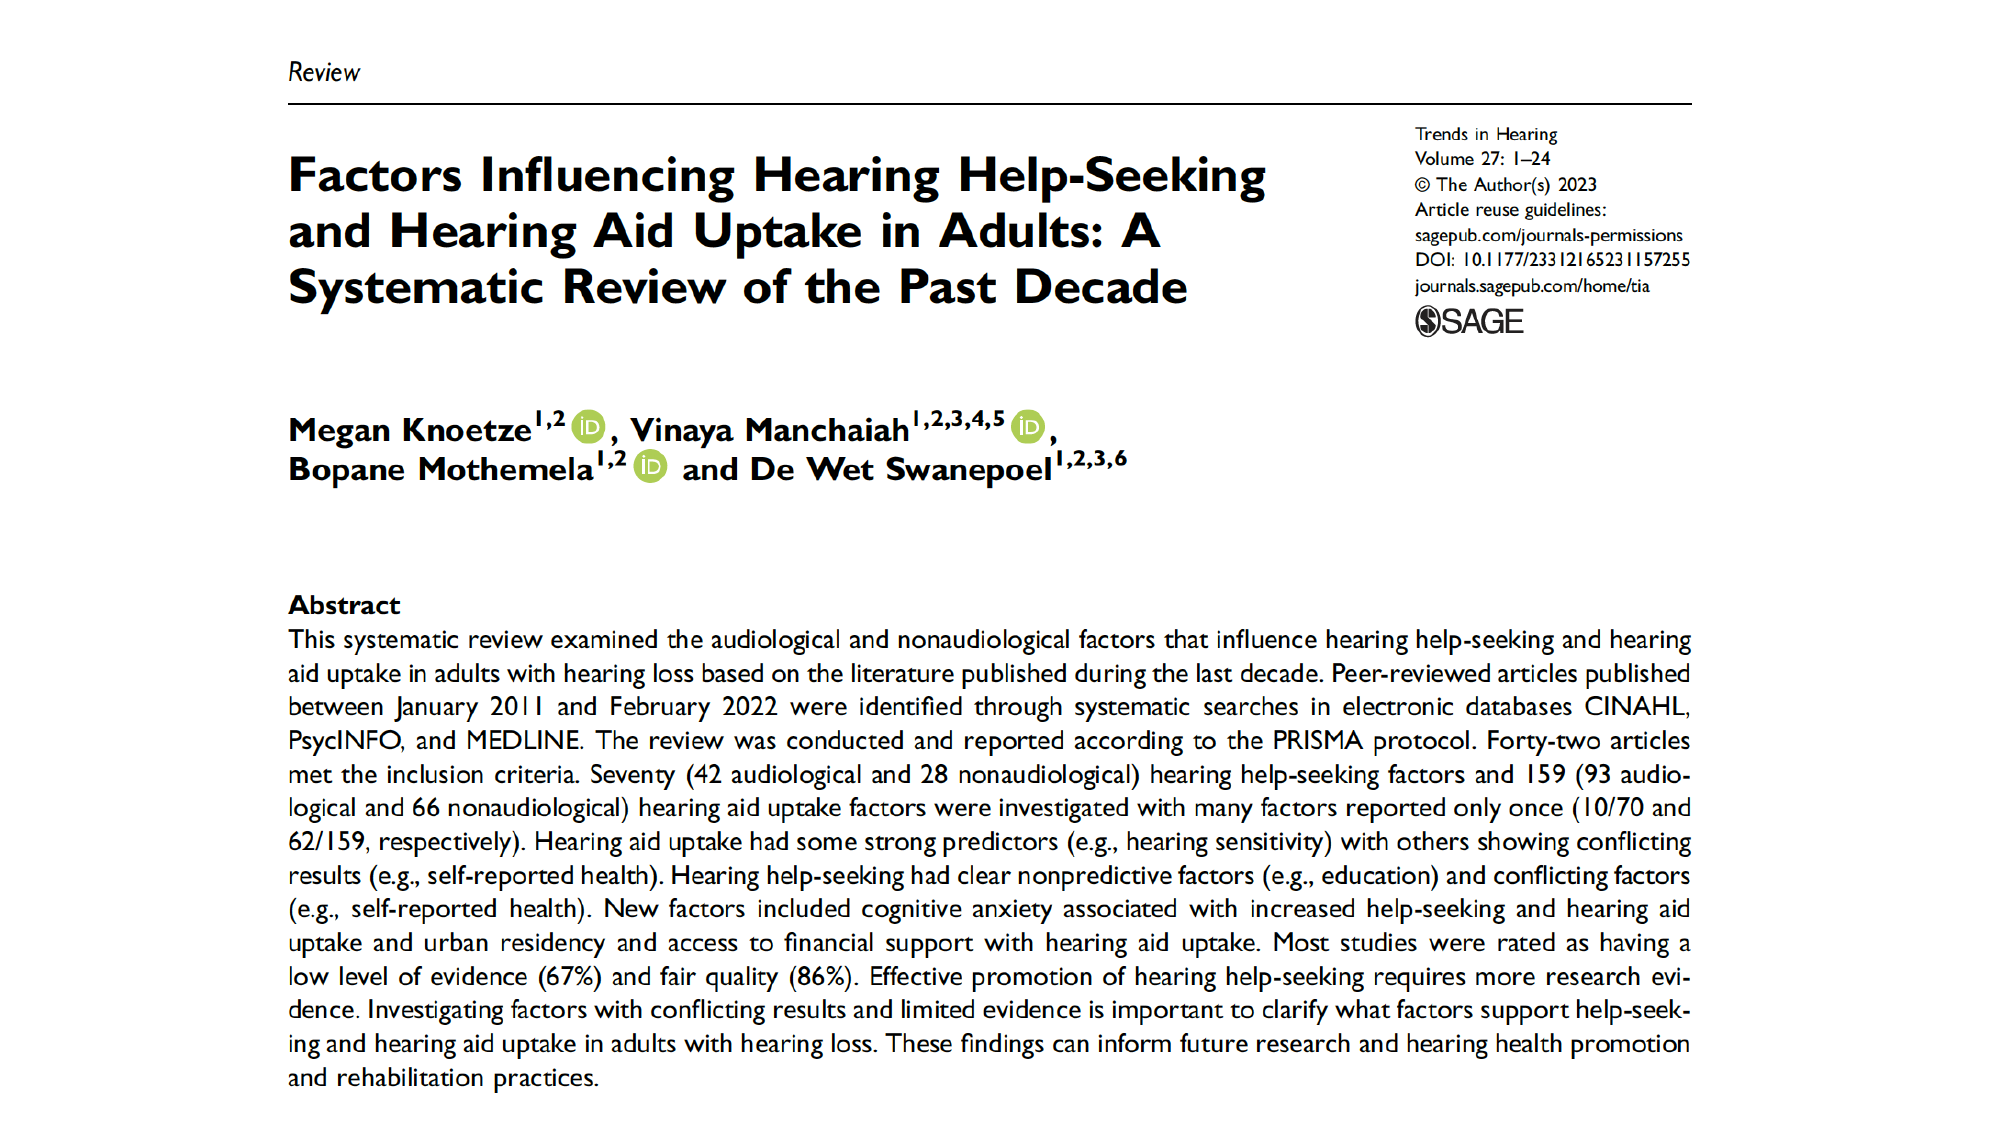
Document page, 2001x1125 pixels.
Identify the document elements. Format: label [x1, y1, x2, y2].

picture [268, 38, 1700, 1107]
